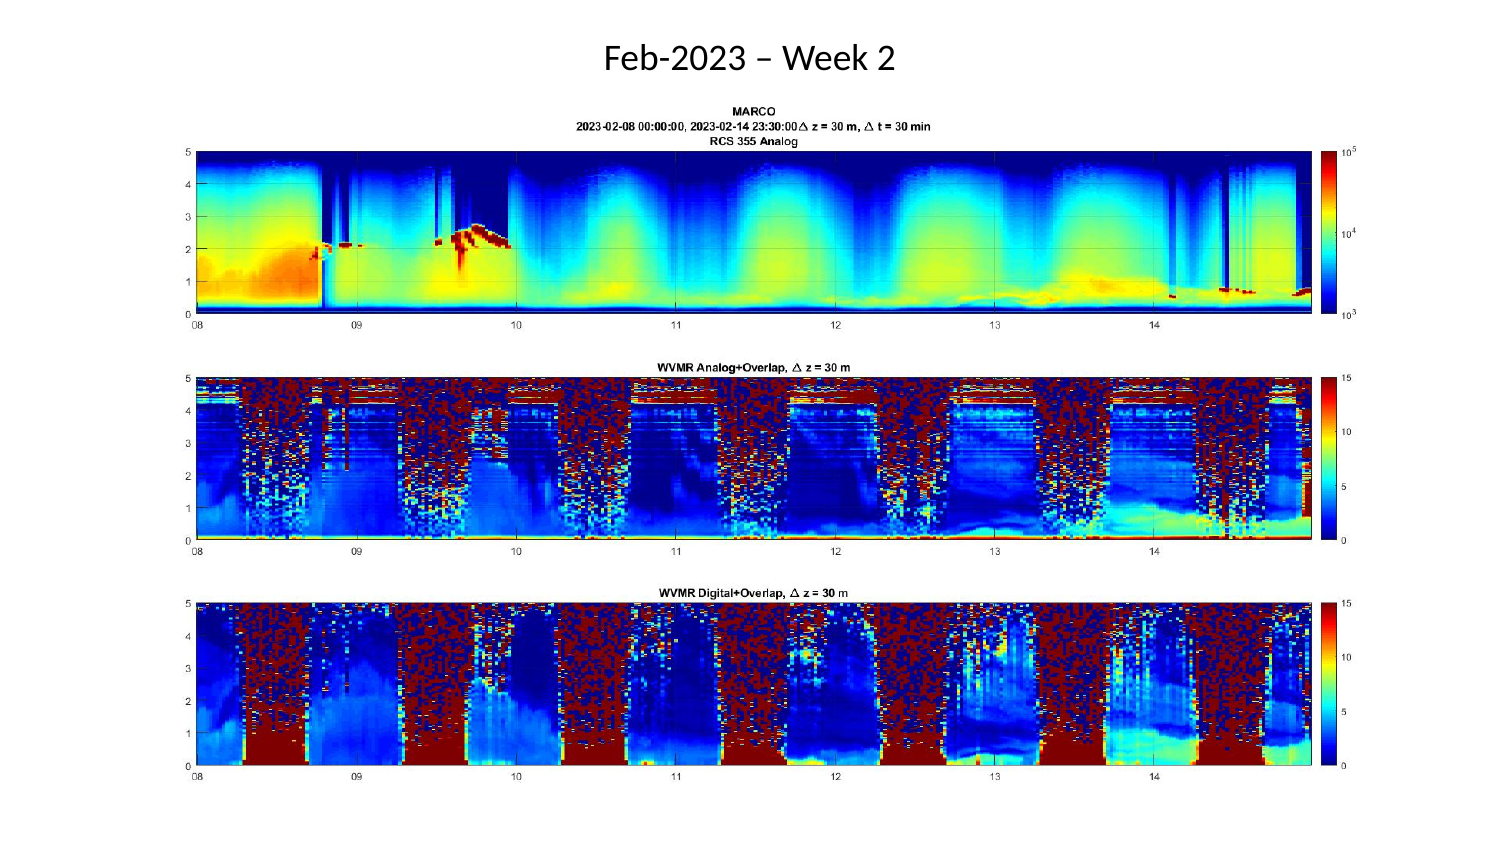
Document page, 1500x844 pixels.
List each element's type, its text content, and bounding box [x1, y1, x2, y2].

title Feb-2023 – Week 2 [128, 20, 1371, 92]
picture [0, 94, 1500, 844]
